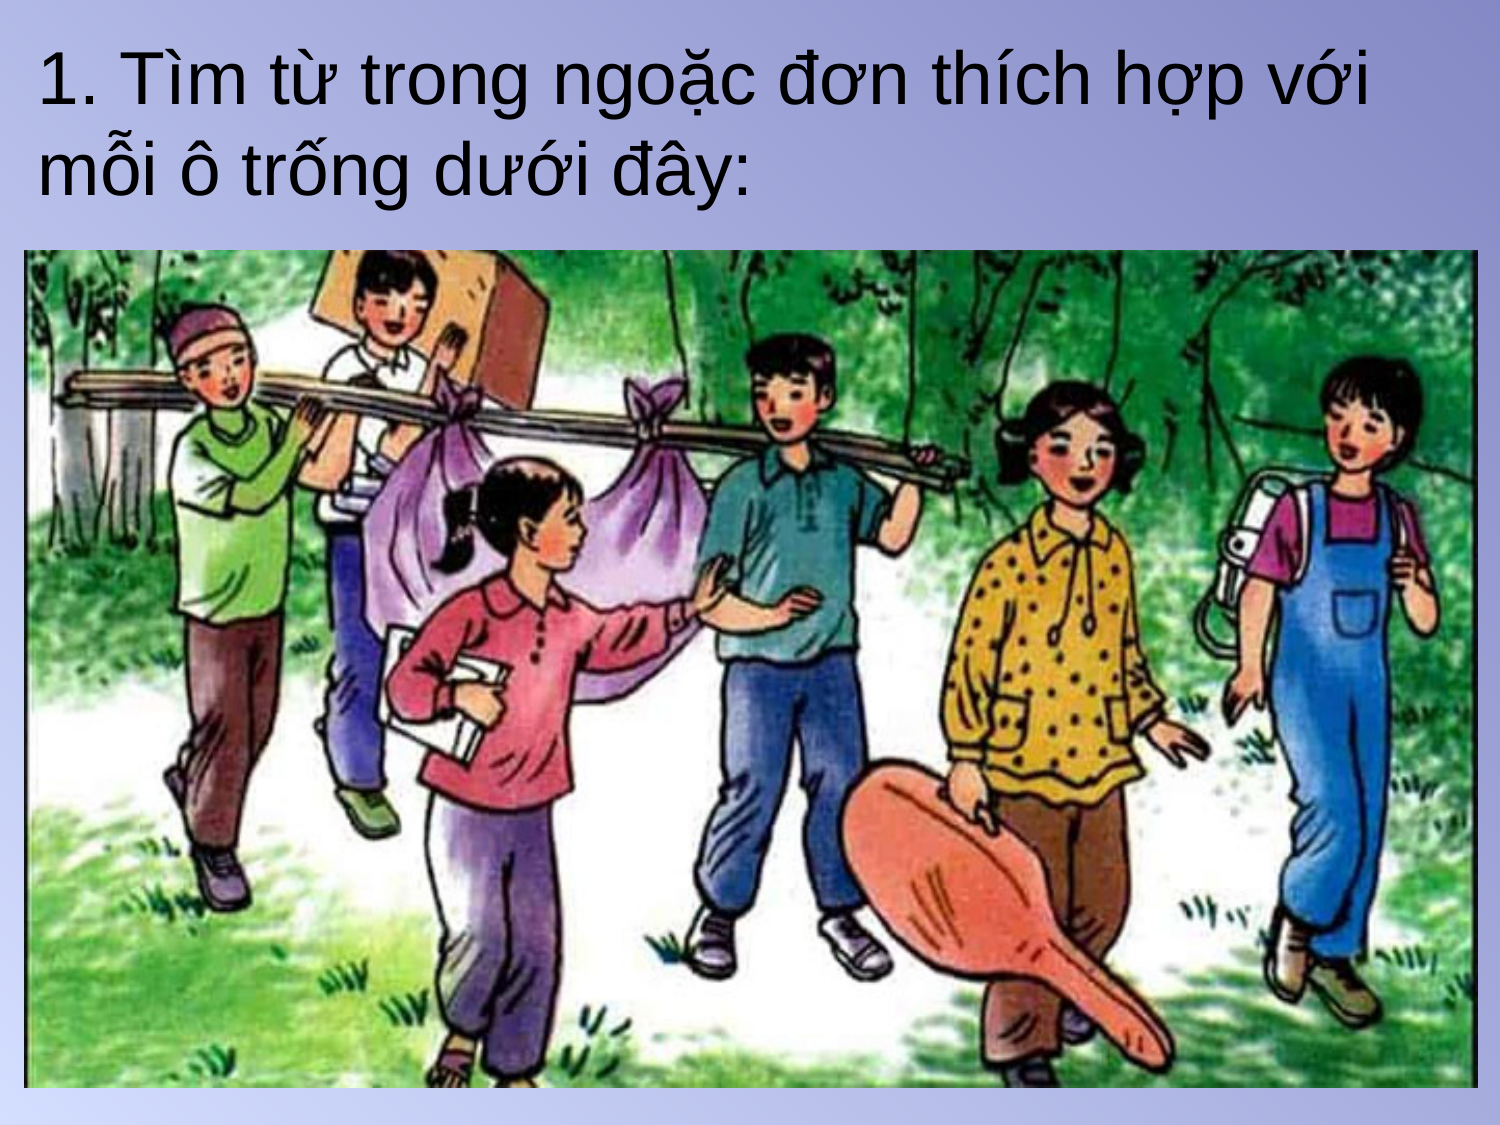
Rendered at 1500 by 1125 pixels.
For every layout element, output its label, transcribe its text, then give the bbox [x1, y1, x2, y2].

title 1. Tìm từ trong ngoặc đơn thích hợp với mỗi ô trống dưới đây: [22, 26, 1450, 214]
picture [24, 250, 1478, 1088]
